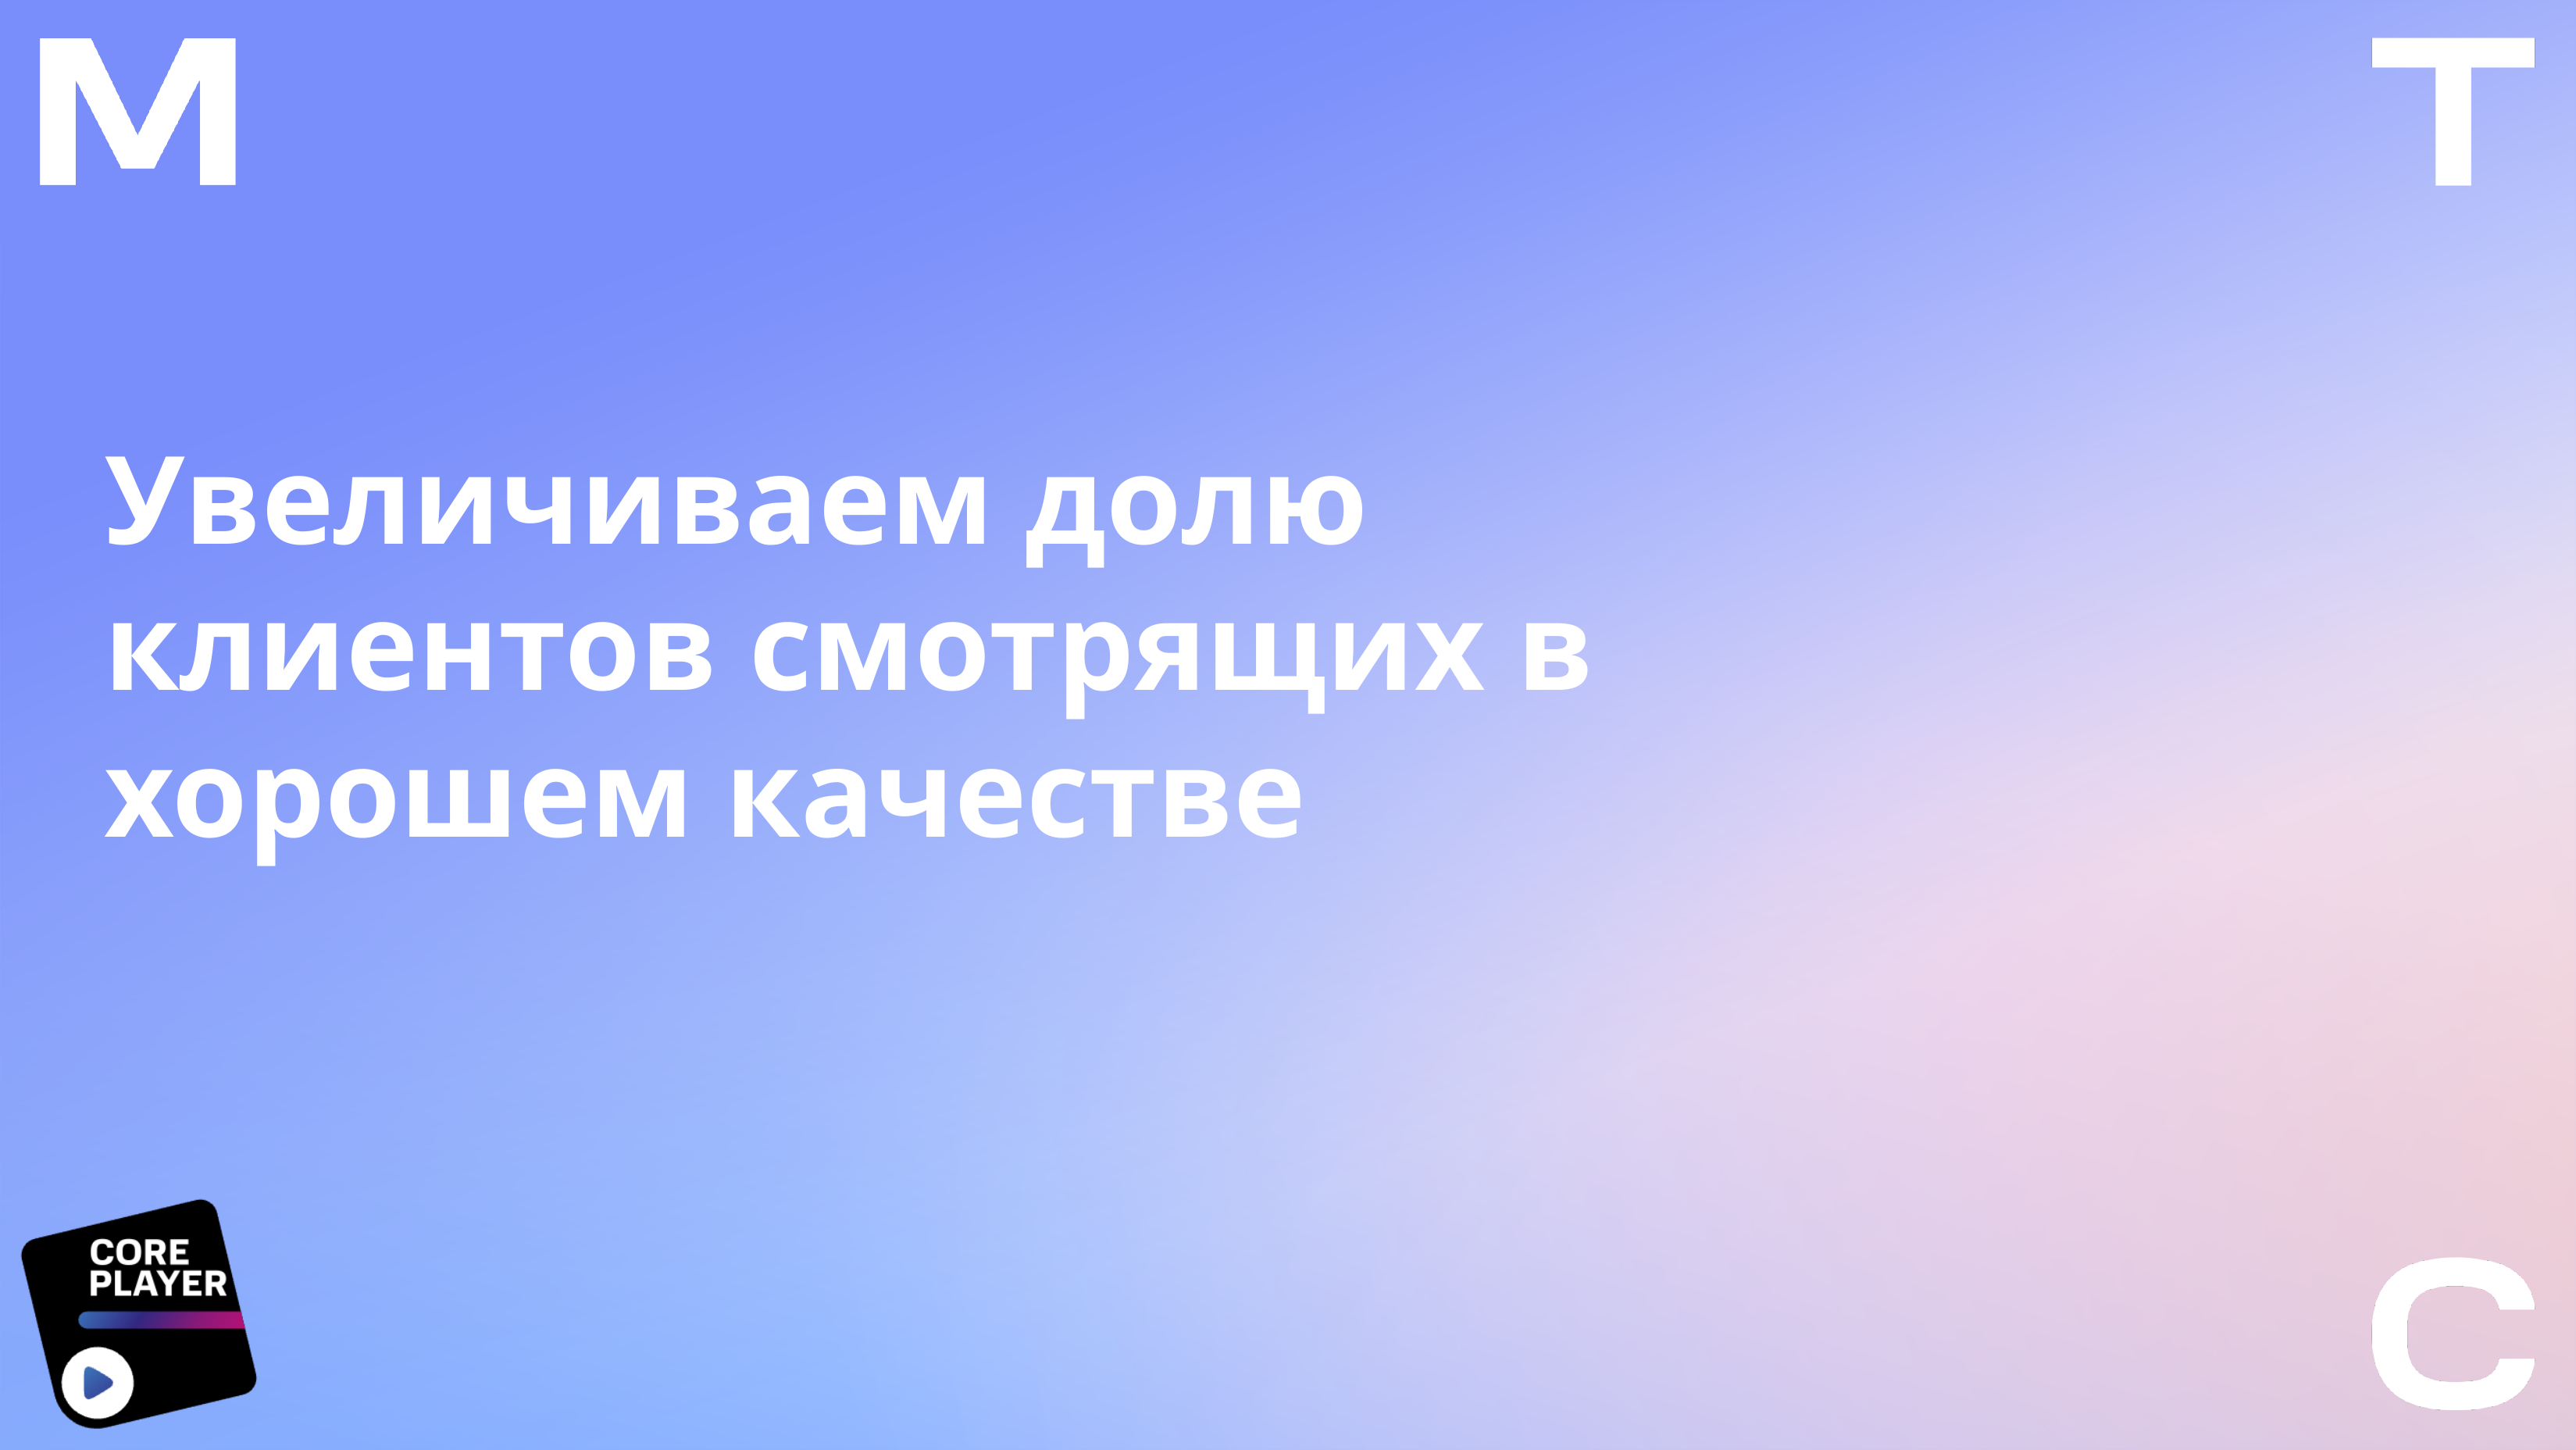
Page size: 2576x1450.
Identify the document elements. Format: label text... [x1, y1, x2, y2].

title Увеличиваем долю клиентов смотрящих в хорошем качестве [104, 420, 1737, 864]
picture [0, 0, 2576, 1450]
